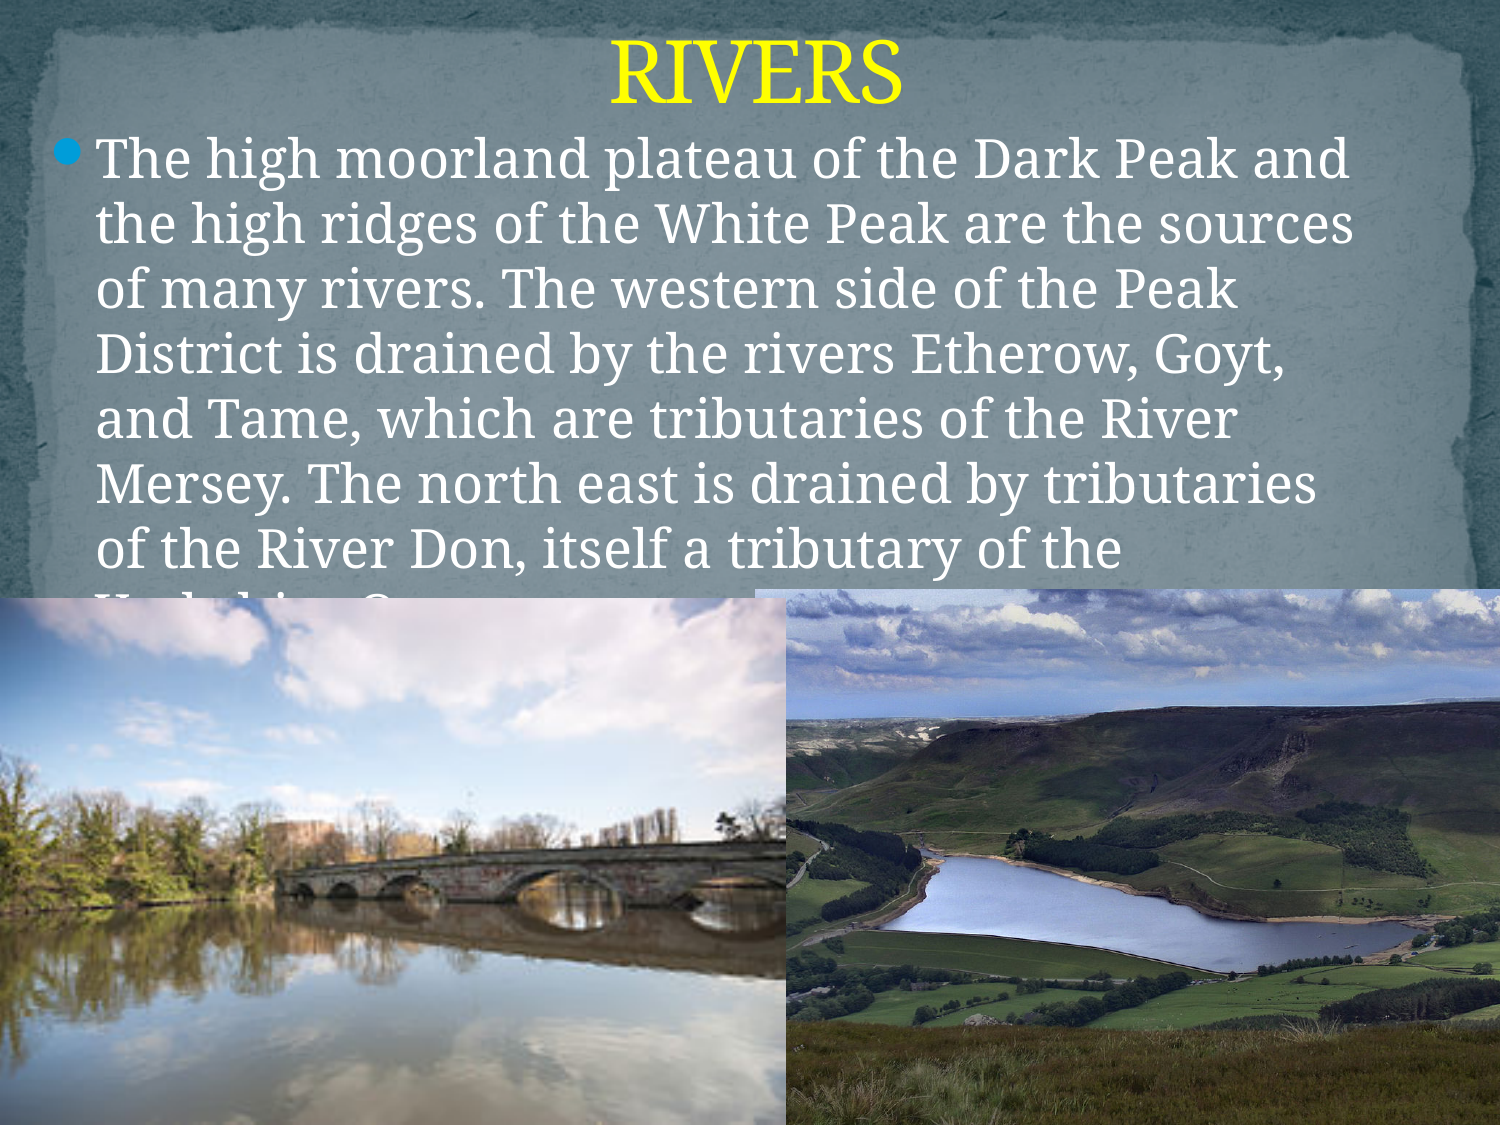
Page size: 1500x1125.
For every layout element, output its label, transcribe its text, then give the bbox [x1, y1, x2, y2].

picture [0, 589, 1500, 1125]
list The high moorland plateau of the Dark Peak and the high ridges of the White Peak are the sources of many rivers. The western side of the Peak District is drained by the rivers Etherow, Goyt, and Tame, which are tributaries of the River Mersey. The north east is drained by tributaries of the River Don, itself a tributary of the Yorkshire Ouse. [35, 117, 1386, 588]
title RIVERS [81, 0, 1433, 129]
